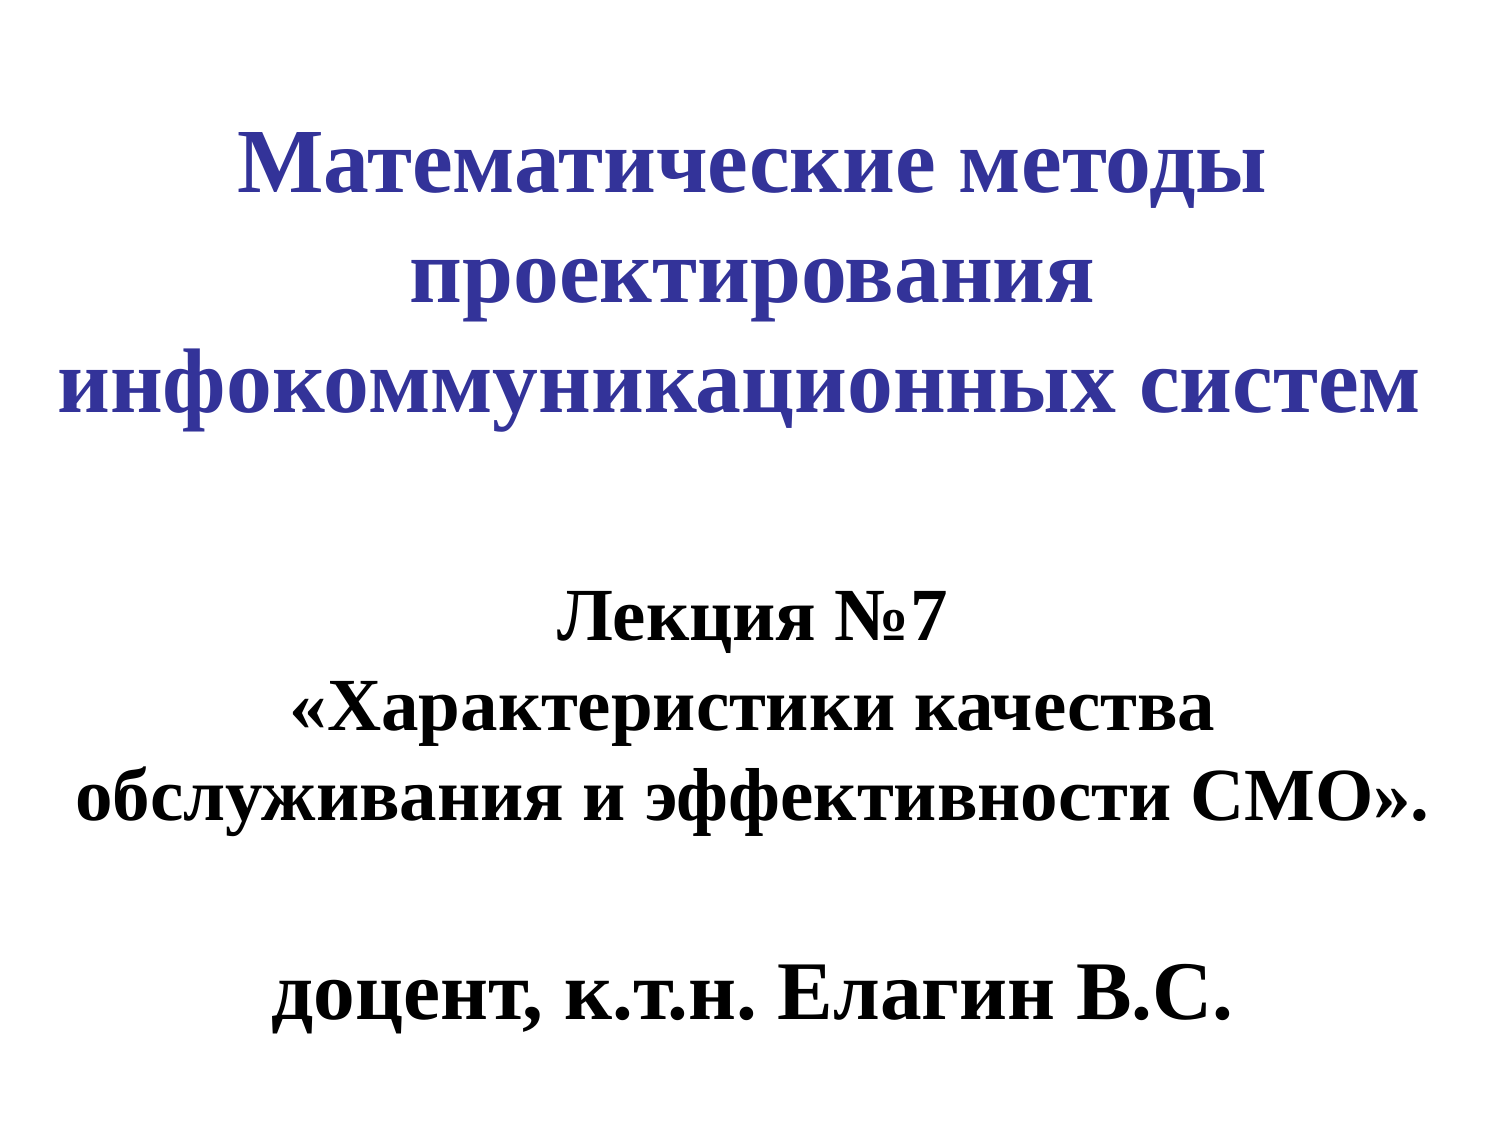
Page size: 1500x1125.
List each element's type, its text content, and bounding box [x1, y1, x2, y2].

title Математические методы проектирования инфокоммуникационных систем Лекция №7 «Характеристики качества обслуживания и эффективности СМО». доцент, к.т.н. Елагин В.С. [29, 243, 1477, 894]
